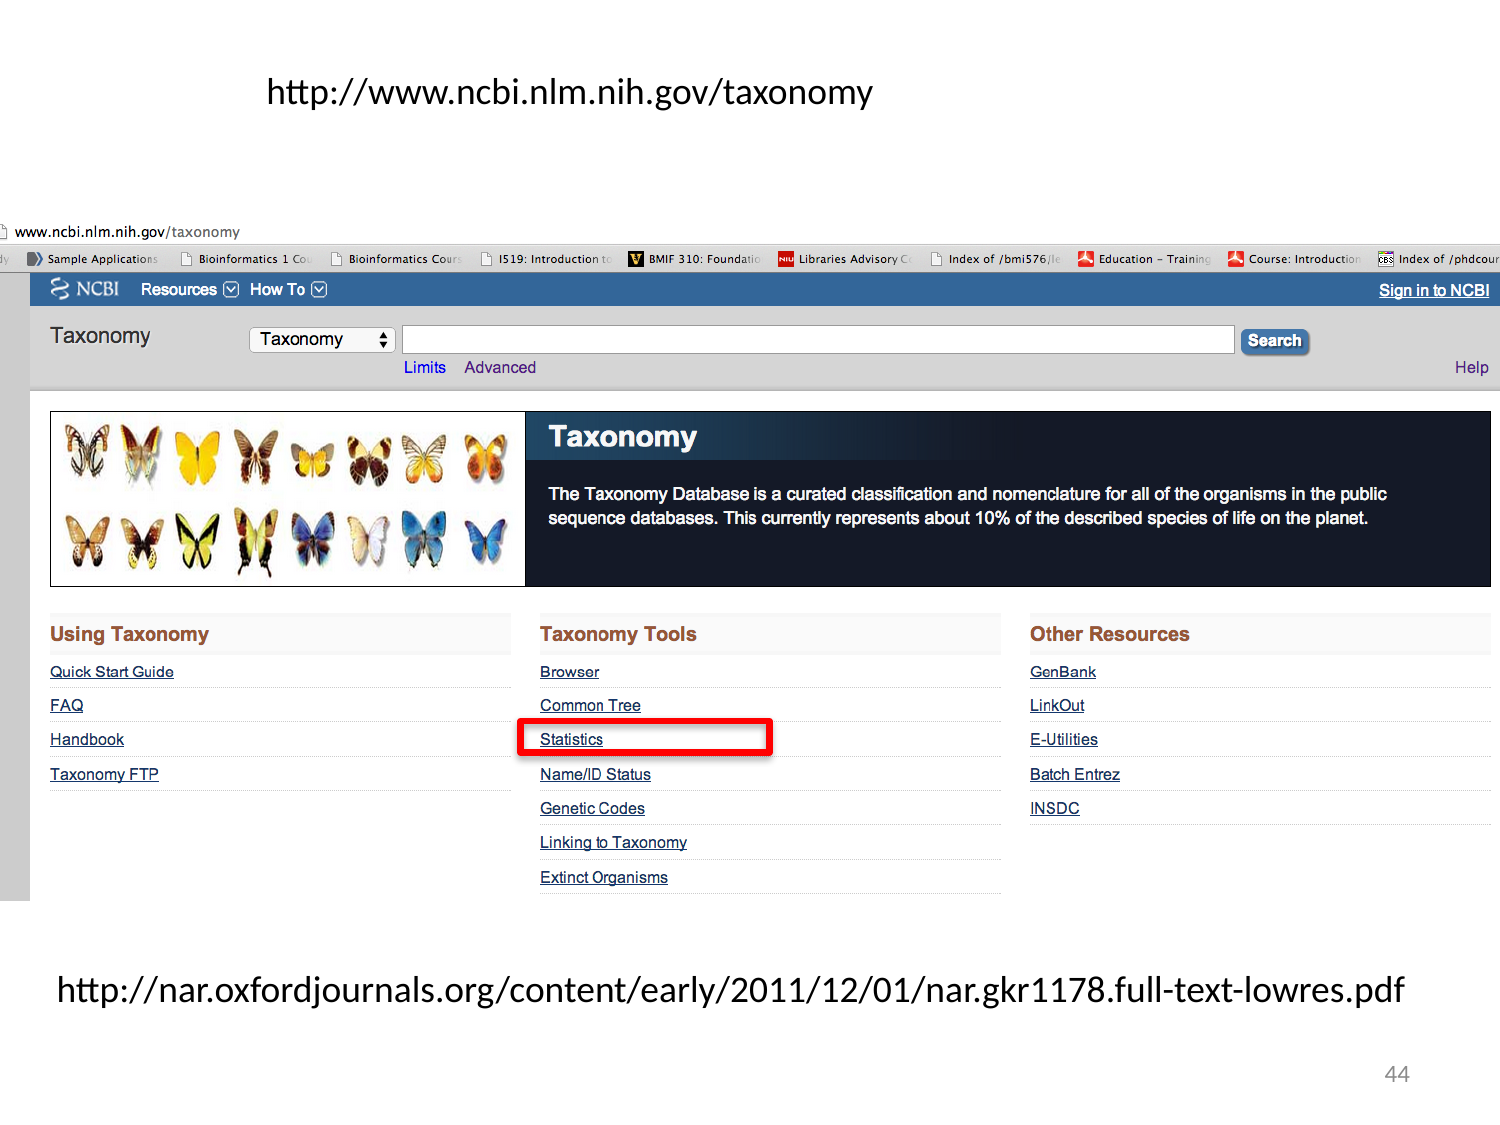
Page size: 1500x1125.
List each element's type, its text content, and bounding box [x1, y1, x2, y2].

picture [0, 220, 1500, 901]
slide_number 44 [1074, 1042, 1425, 1103]
text_box http://www.ncbi.nlm.nih.gov/taxonomy [251, 60, 889, 120]
text_box http://nar.oxfordjournals.org/content/early/2011/12/01/nar.gkr1178.full-text-lowres.pdf [41, 957, 1500, 1018]
